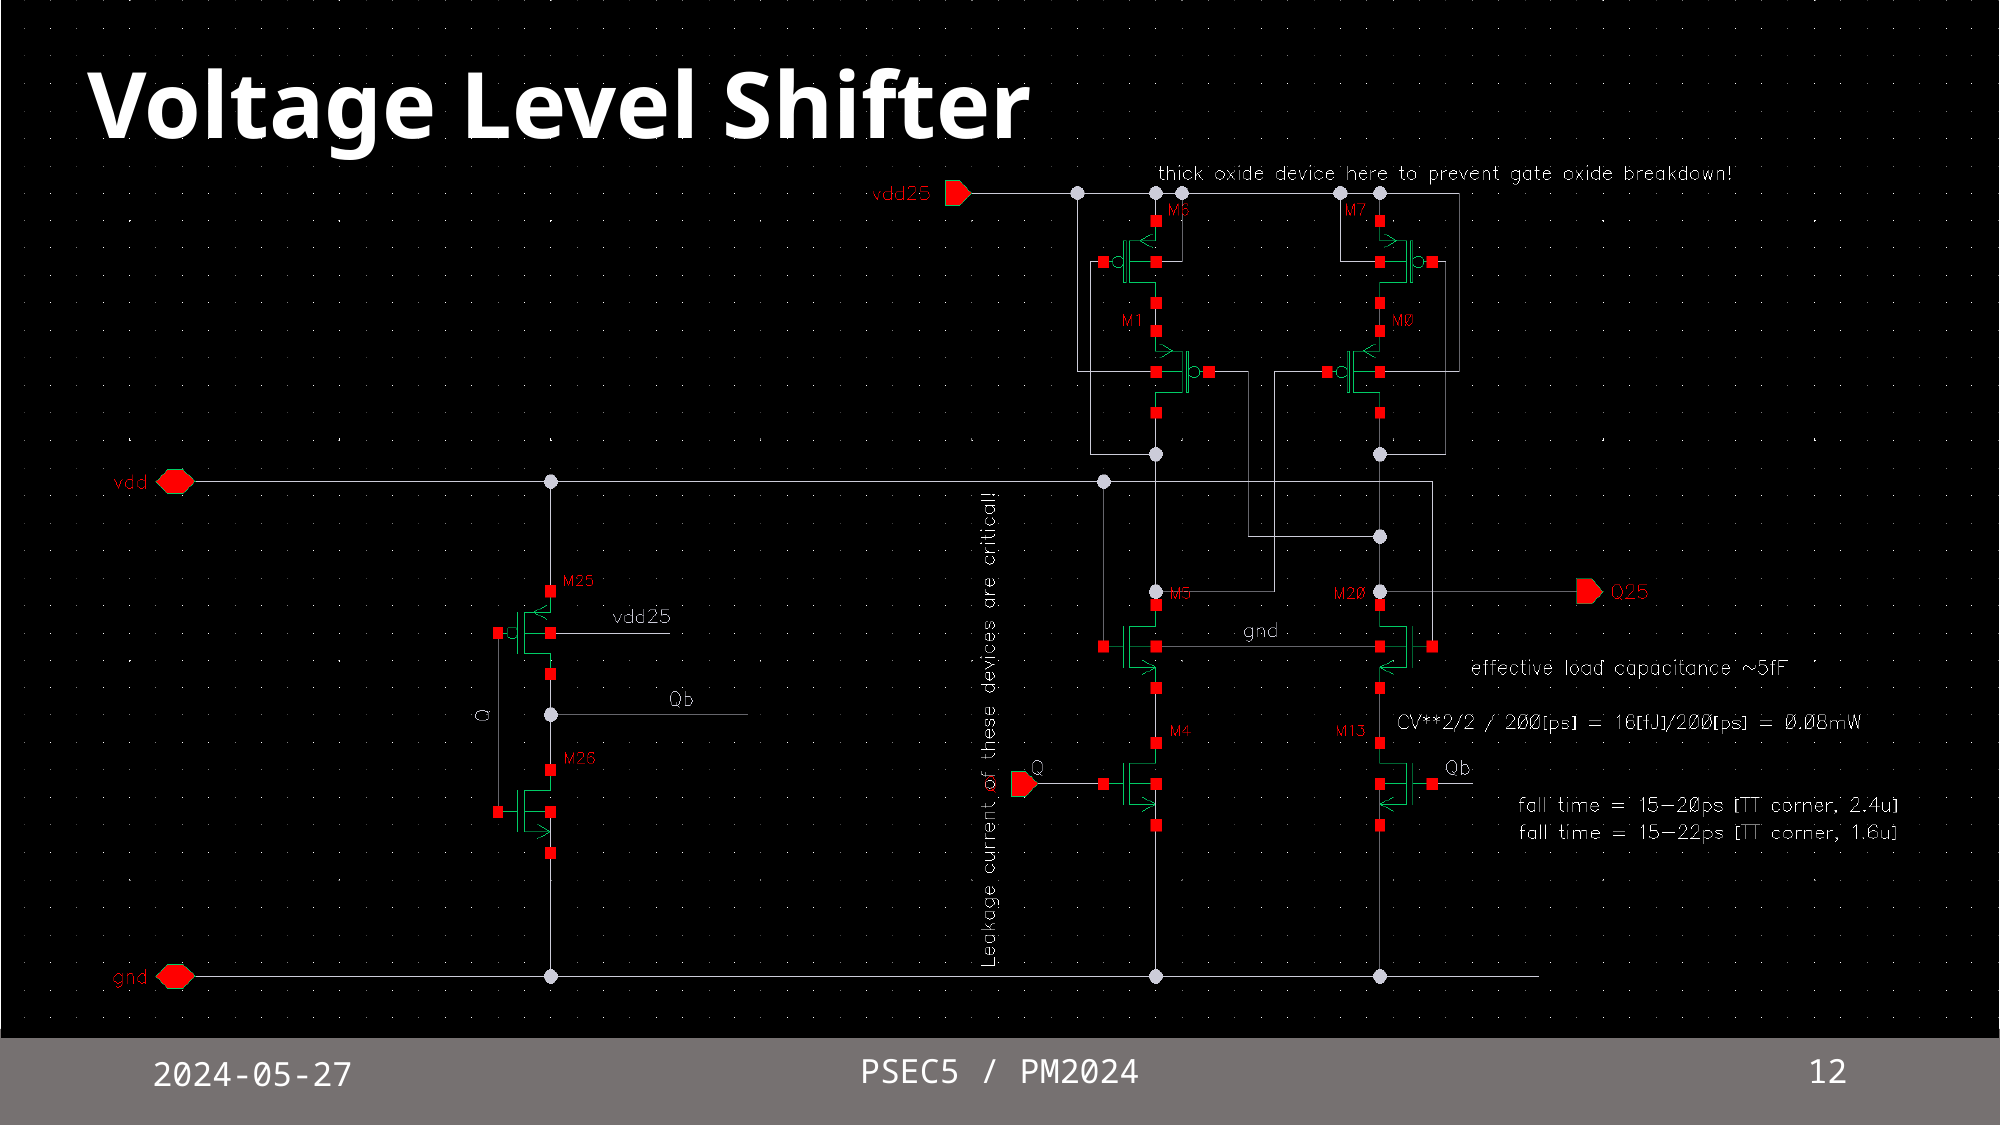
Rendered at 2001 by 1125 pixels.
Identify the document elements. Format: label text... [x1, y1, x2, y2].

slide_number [137, 1042, 588, 1103]
slide_number 12 [1412, 1042, 1863, 1103]
footer PSEC5 / PM2024 [662, 1042, 1338, 1103]
picture [0, 0, 2000, 1038]
